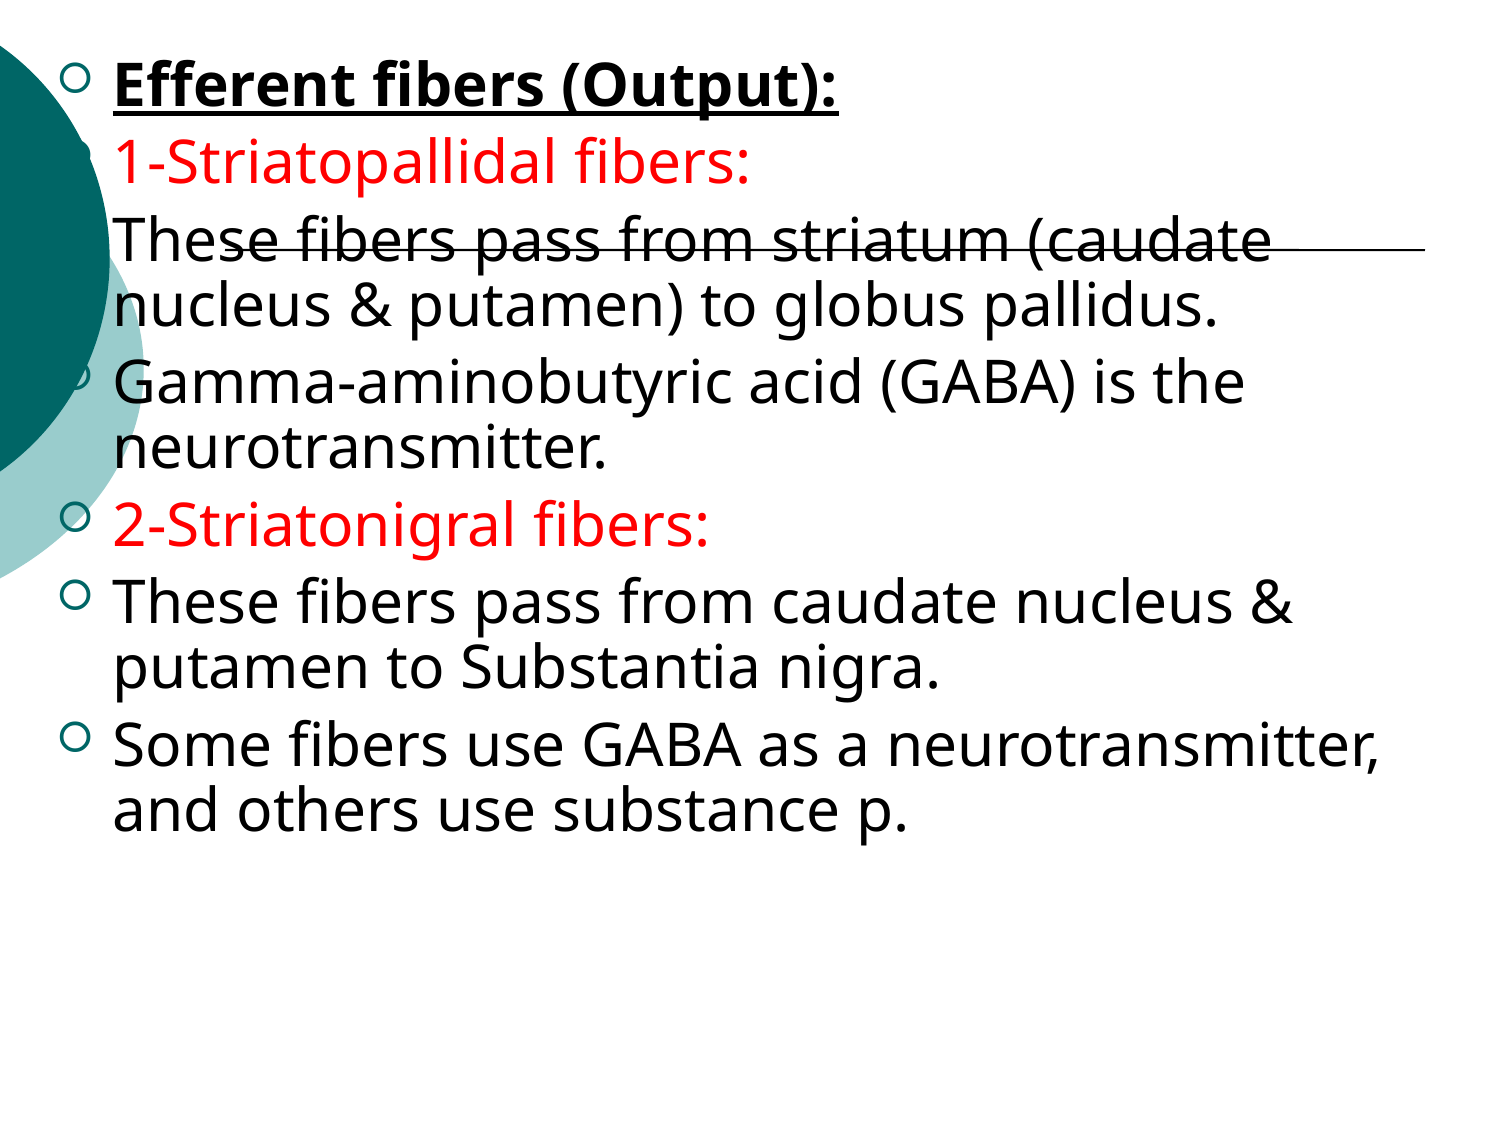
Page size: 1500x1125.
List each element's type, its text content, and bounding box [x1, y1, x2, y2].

list Efferent fibers (Output): 1-Striatopallidal fibers: These fibers pass from striatum (caudate nucleus & putamen) to globus pallidus. Gamma-aminobutyric acid (GABA) is the neurotransmitter. 2-Striatonigral fibers: These fibers pass from caudate nucleus & putamen to Substantia nigra. Some fibers use GABA as a neurotransmitter, and others use substance p. [41, 46, 1500, 1071]
